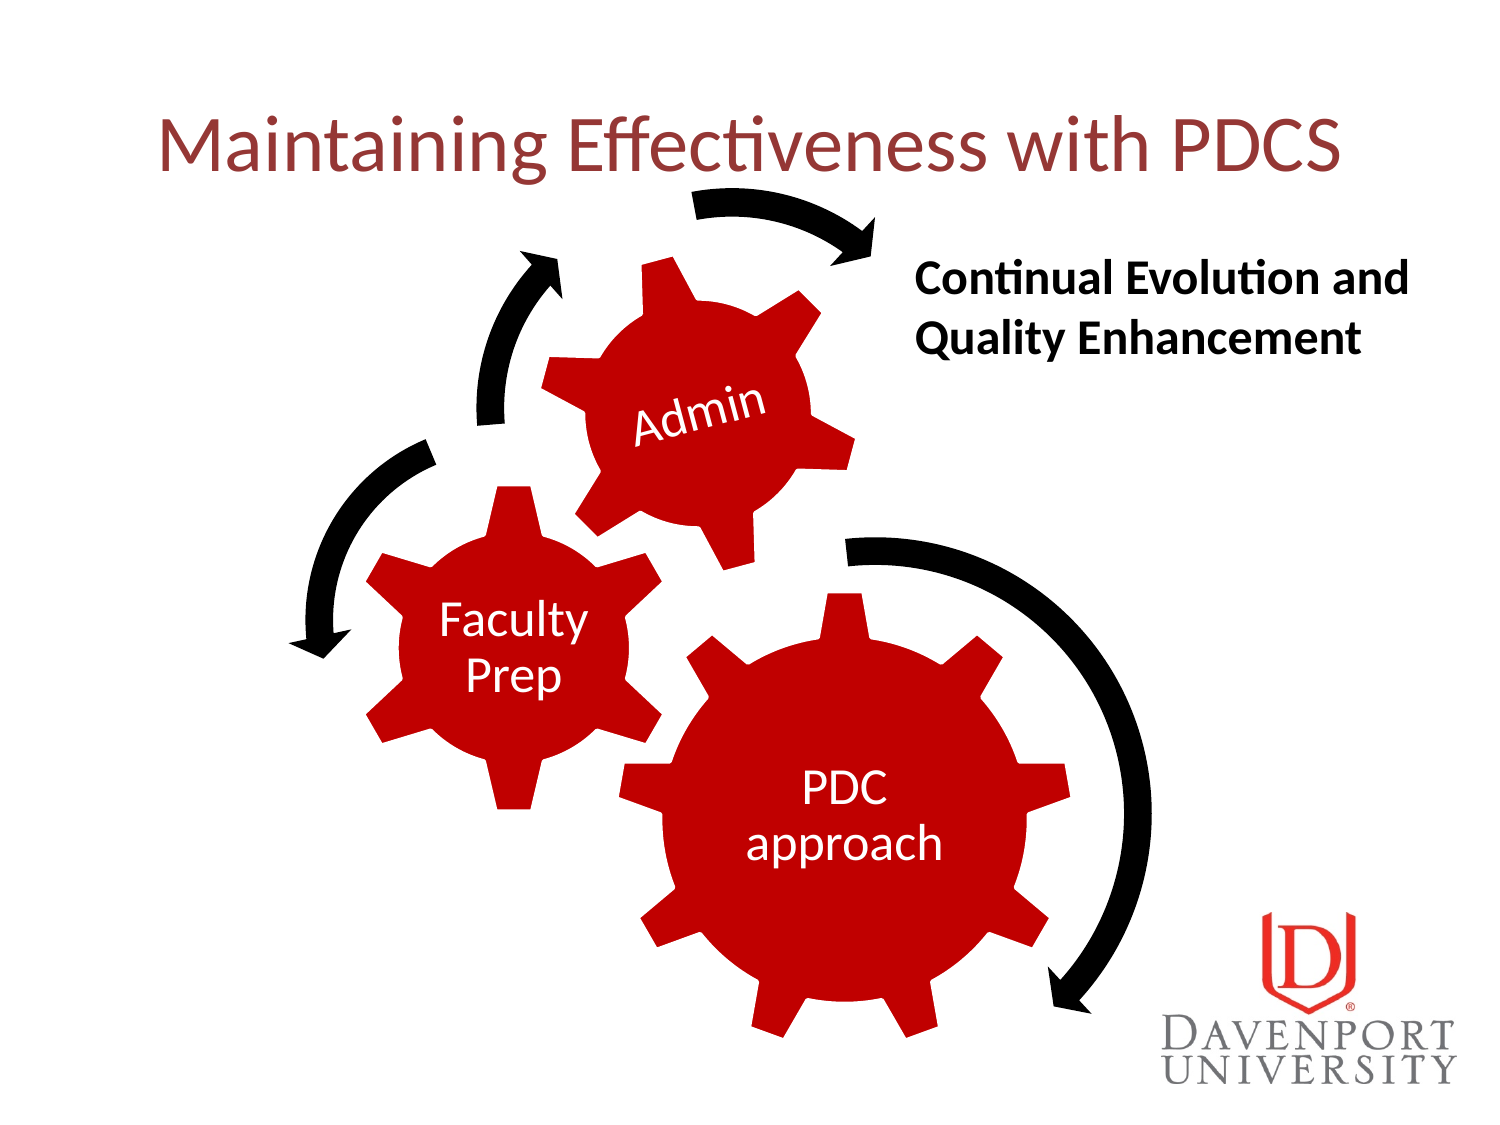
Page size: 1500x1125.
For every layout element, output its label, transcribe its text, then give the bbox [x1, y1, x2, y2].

title Maintaining Effectiveness with PDCS [75, 45, 1425, 233]
picture [1160, 912, 1458, 1085]
text_box Continual Evolution and Quality Enhancement [1204, 237, 1425, 433]
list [112, 212, 1201, 1051]
text_box [691, 188, 828, 210]
